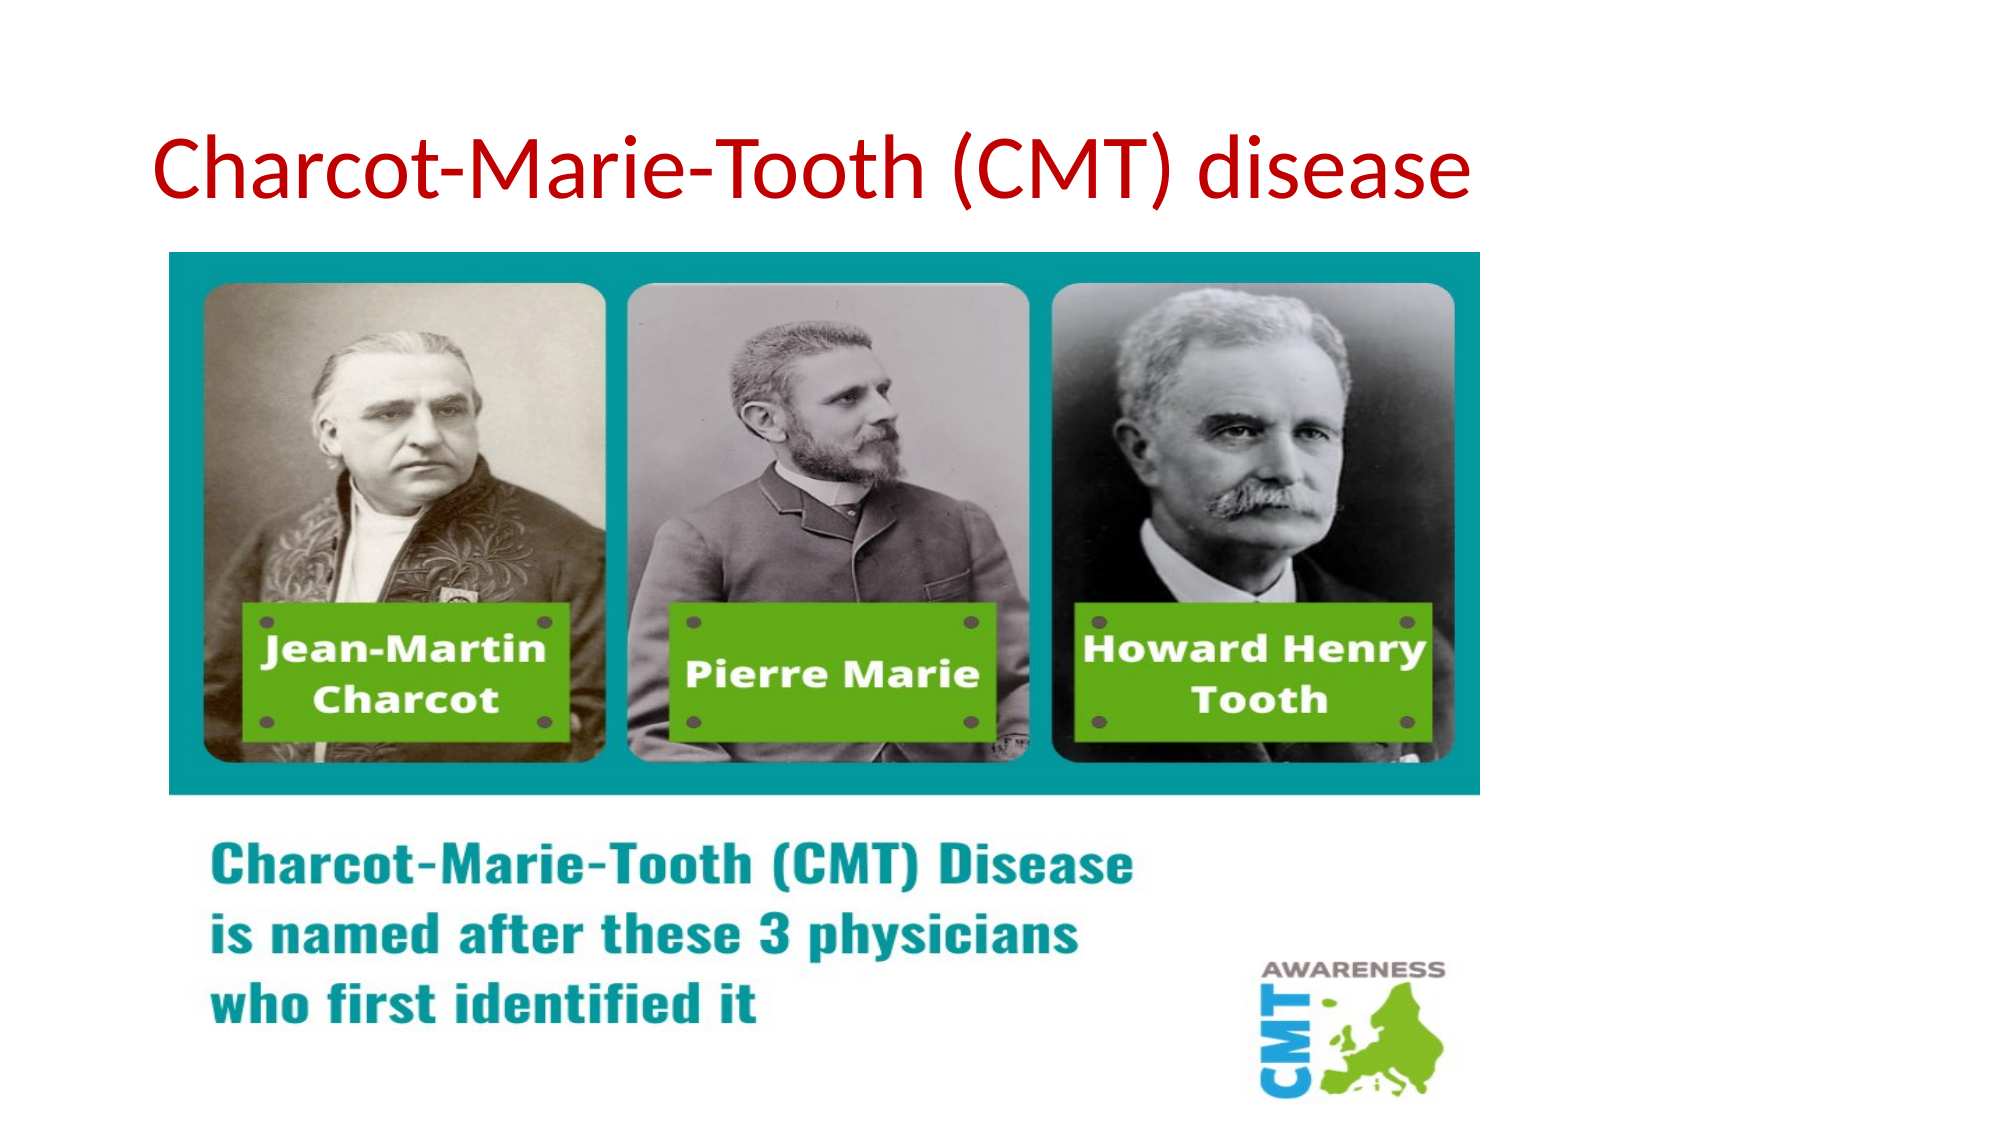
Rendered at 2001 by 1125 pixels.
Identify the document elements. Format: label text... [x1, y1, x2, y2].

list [168, 252, 1480, 1125]
title Charcot-Marie-Tooth (CMT) disease [137, 59, 1863, 278]
